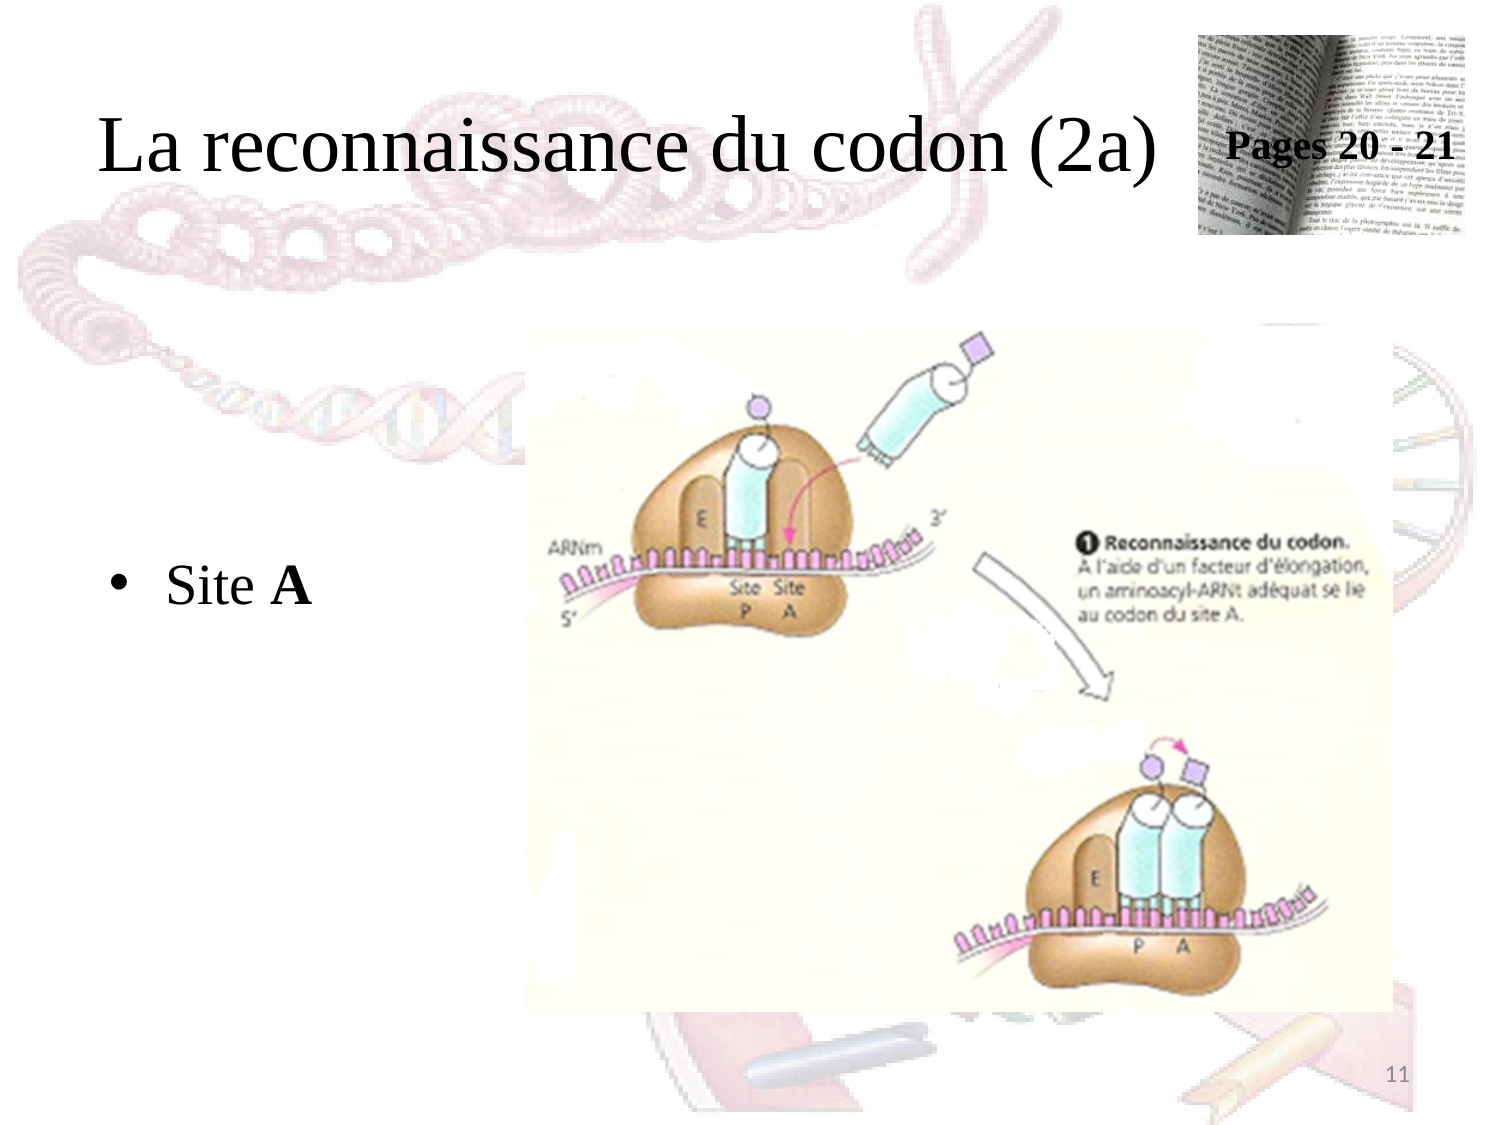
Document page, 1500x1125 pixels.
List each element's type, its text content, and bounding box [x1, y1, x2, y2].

picture [525, 326, 1393, 1012]
text_box Pages 20 - 21 [1470, 110, 1477, 175]
picture [1198, 34, 1466, 235]
title La reconnaissance du codon (2a) [75, 45, 1184, 233]
slide_number 11 [1074, 1042, 1425, 1103]
list Site A [93, 539, 399, 640]
